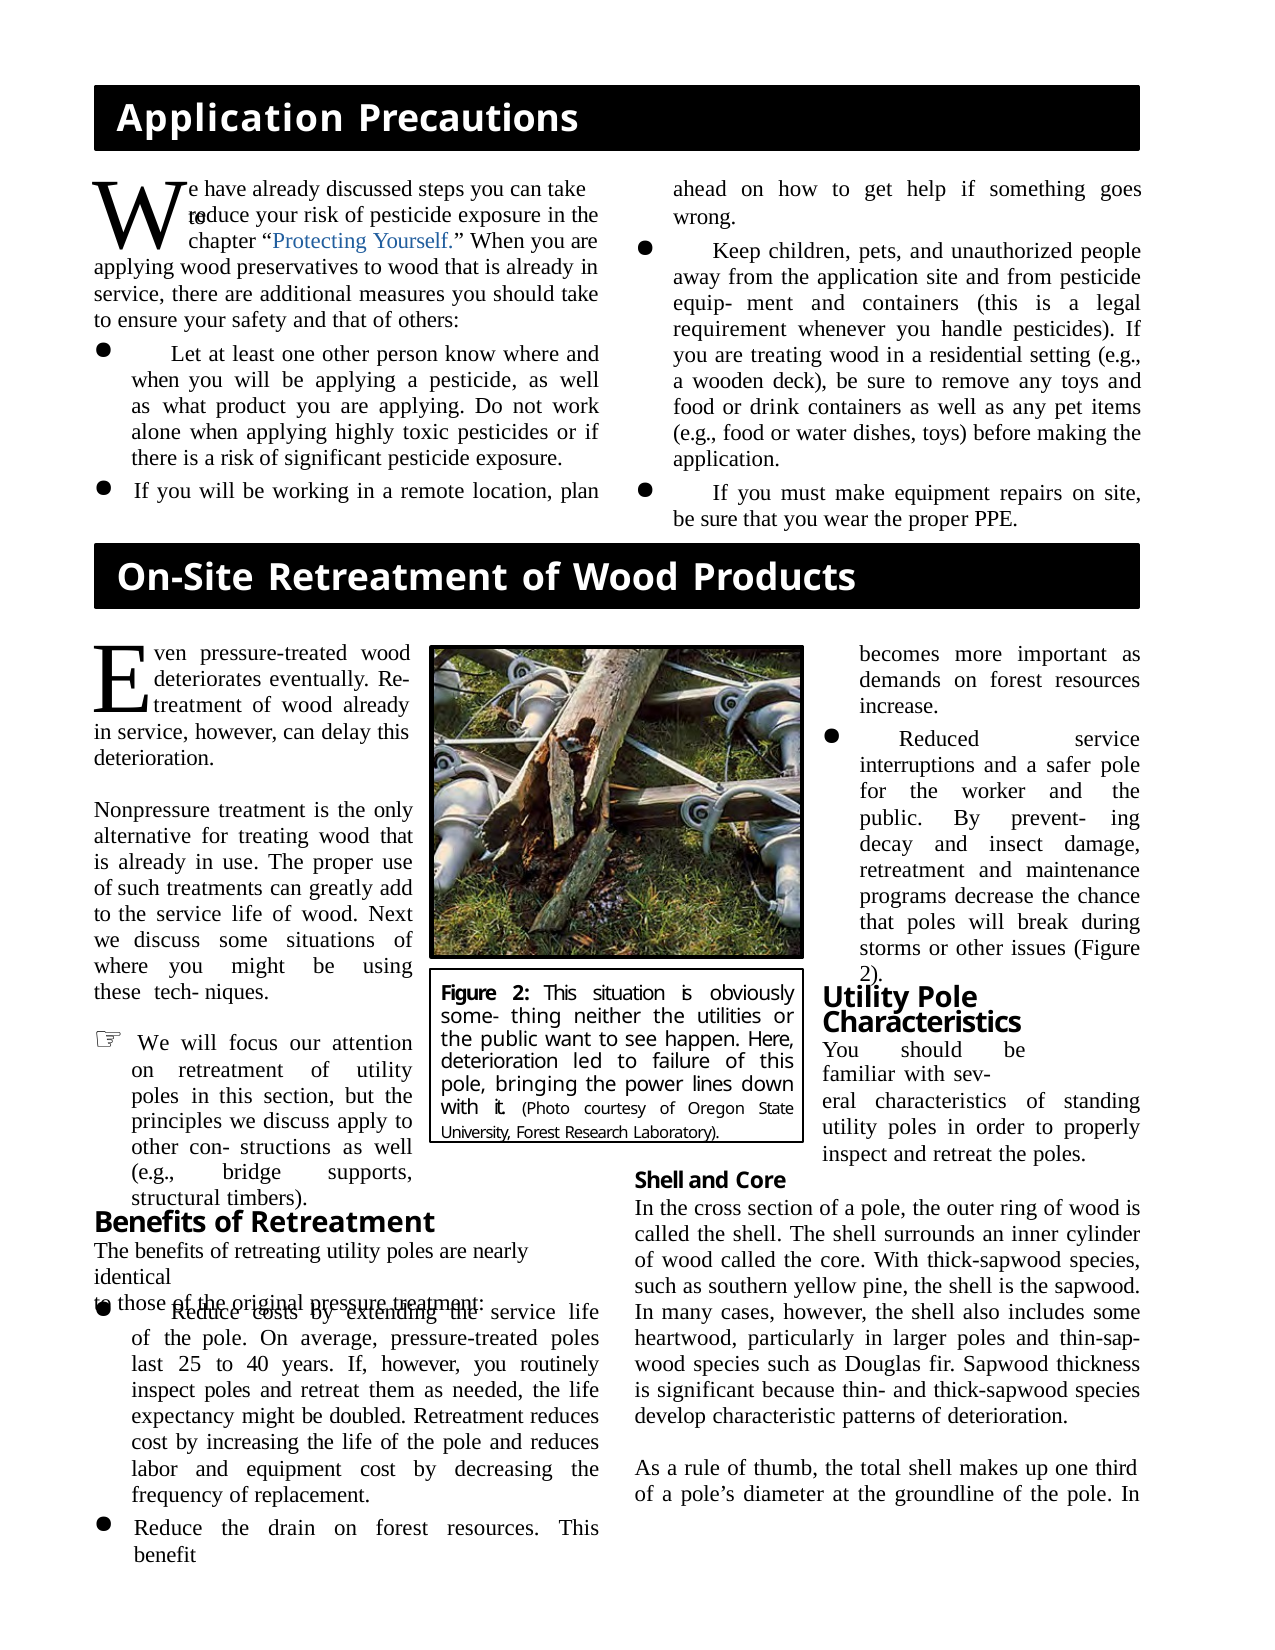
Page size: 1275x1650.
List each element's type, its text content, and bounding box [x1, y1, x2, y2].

text_box ahead on how to get help if something goes wrong. Keep children, pets, and unauthorized people away from the application site and from pesticide equip- ment and containers (this is a legal requirement whenever you handle pesticides). If you are treating wood in a residential setting (e.g., a wooden deck), be sure to remove any toys and food or drink containers as well as any pet items (e.g., food or water dishes, toys) before making the application. If you must make equipment repairs on site, be sure that you wear the proper PPE. [633, 168, 1143, 531]
text_box service, there are additional measures you should take to ensure your safety and that of others: [91, 275, 601, 333]
text_box [95, 545, 1138, 608]
text_box applying wood preservatives to wood that is already in [91, 249, 601, 275]
text_box becomes more important as demands on forest resources increase. Reduced service interruptions and a safer pole for the worker and the public. By prevent- ing decay and insect damage, retreatment and maintenance programs decrease the chance that poles will break during storms or other issues (Figure 2). [819, 635, 1142, 975]
text_box Shell and Core In the cross section of a pole, the outer ring of wood is called the shell. The shell surrounds an inner cylinder of wood called the core. With thick-sapwood species, such as southern yellow pine, the shell is the sapwood. In many cases, however, the shell also includes some heartwood, particularly in larger poles and thin-sap- wood species such as Douglas fir. Sapwood thickness is significant because thin- and thick-sapwood species develop characteristic patterns of deterioration. [632, 1163, 1141, 1429]
text_box W [90, 145, 191, 269]
text_box Nonpressure treatment is the only alternative for treating wood that is already in use. The proper use of such treatments can greatly add to the service life of wood. Next we discuss some situations of where you might be using these tech- niques. ☞ We will focus our attention on retreatment of utility poles in this section, but the principles we discuss apply to other con- structions as well (e.g., bridge supports, structural timbers). [91, 791, 414, 1202]
text_box e have already discussed steps you can take to [186, 171, 601, 197]
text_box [429, 644, 805, 960]
text_box Utility Pole Characteristics You should be familiar with sev- eral characteristics of standing utility poles in order to properly inspect and retreat the poles. [819, 975, 1142, 1166]
text_box Benefits of Retreatment The benefits of retreating utility poles are nearly identical to those of the original pressure treatment: [91, 1202, 601, 1294]
text_box As a rule of thumb, the total shell makes up one third of a pole’s diameter at the groundline of the pole. In [632, 1450, 1142, 1507]
text_box Etreatment of wood already [89, 608, 414, 733]
title Application Precautions [97, 149, 1136, 370]
text_box Reduce costs by extending the service life of the pole. On average, pressure-treated poles last 25 to 40 years. If, however, you routinely inspect poles and retreat them as needed, the life expectancy might be doubled. Retreatment reduces cost by increasing the life of the pole and reduces labor and equipment cost by decreasing the frequency of replacement. Reduce the drain on forest resources. This benefit [91, 1294, 601, 1567]
text_box Let at least one other person know where and when you will be applying a pesticide, as well as what product you are applying. Do not work alone when applying highly toxic pesticides or if there is a risk of significant pesticide exposure. If you will be working in a remote location, plan [91, 335, 601, 503]
text_box in service, however, can delay this deterioration. [91, 713, 414, 770]
text_box chapter “Protecting Yourself.” When you are [186, 223, 601, 249]
text_box reduce your risk of pesticide exposure in the [186, 197, 601, 223]
text_box Figure 2: This situation is obviously some- thing neither the utilities or the public want to see happen. Here, deterioration led to failure of this pole, bringing the power lines down with it. (Photo courtesy of Oregon State University, Forest Research Laboratory). [430, 968, 804, 1142]
text_box [95, 86, 1138, 149]
